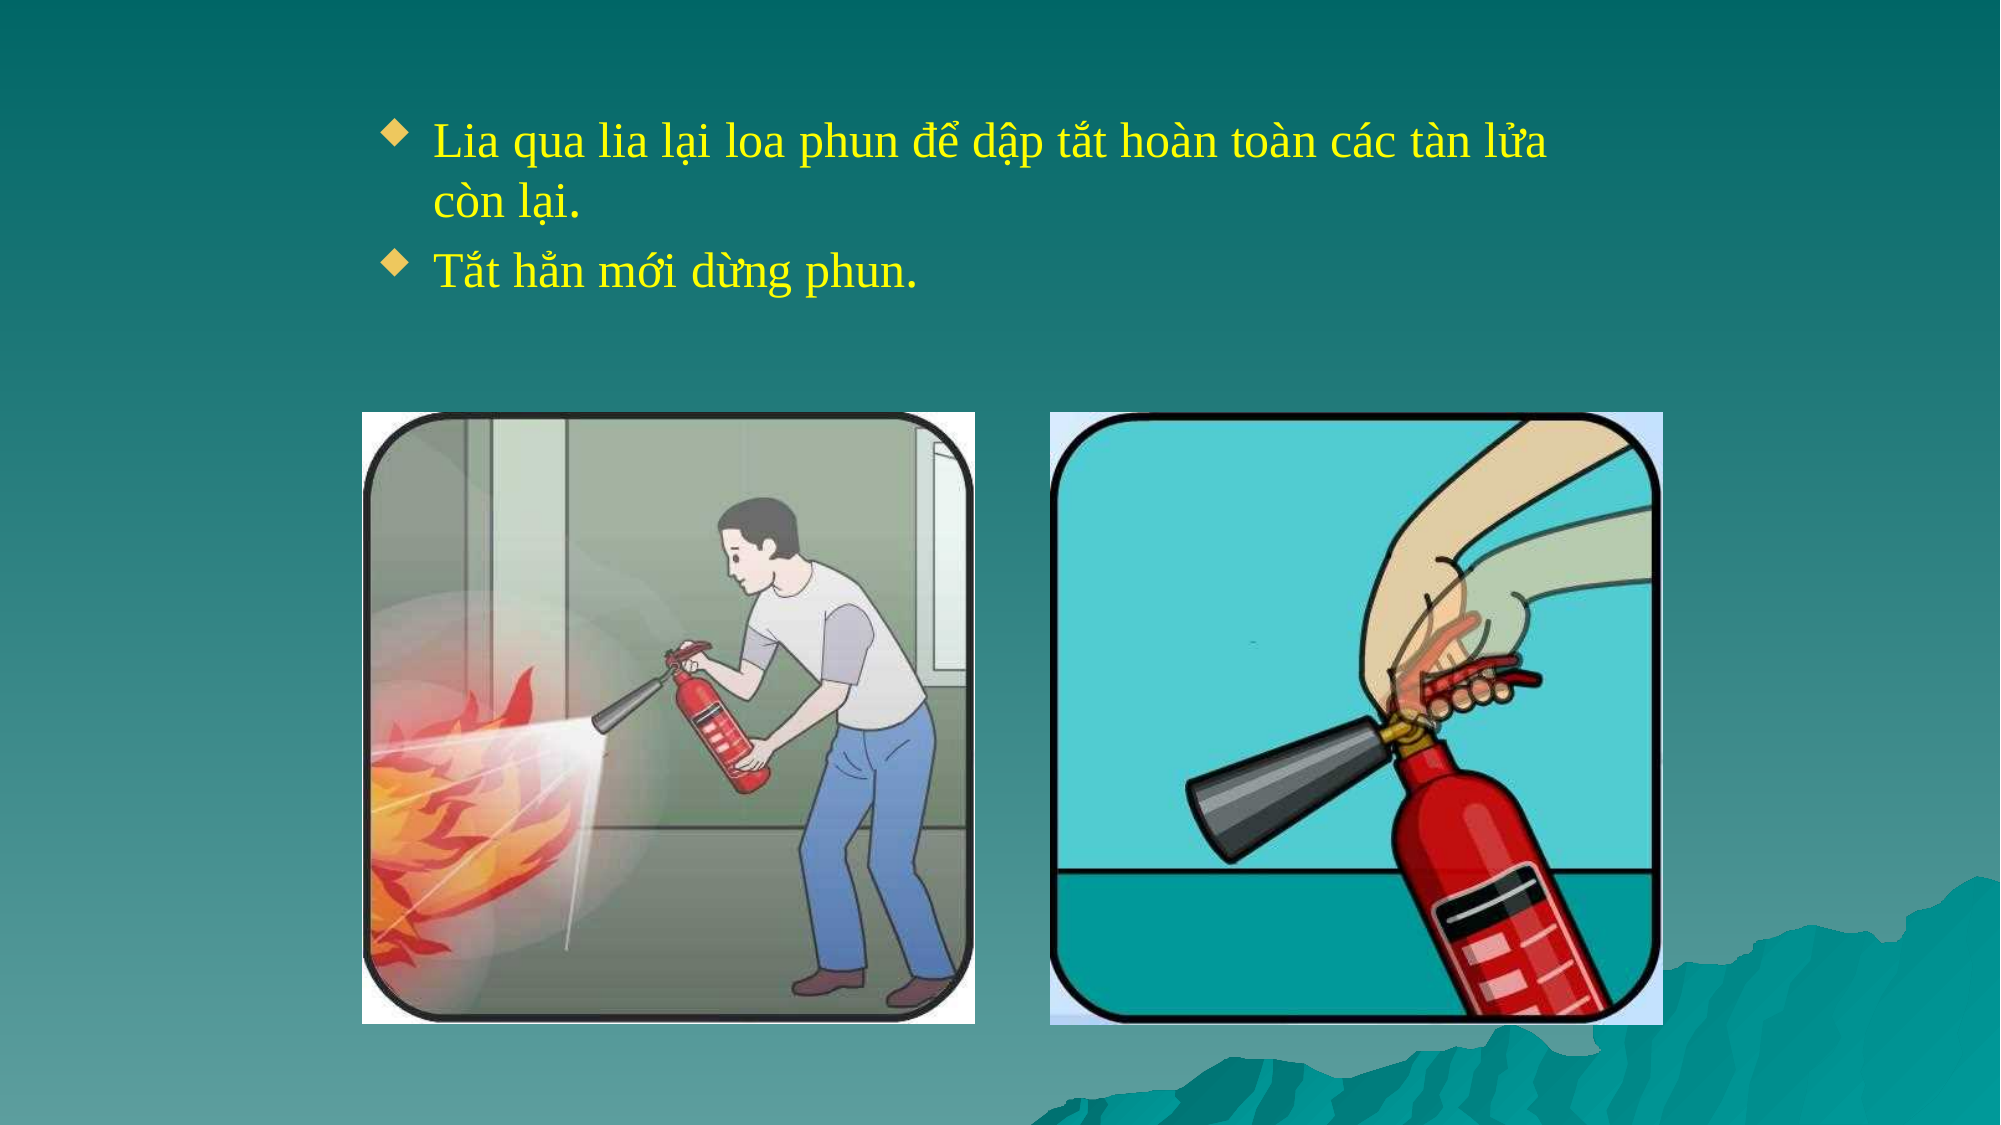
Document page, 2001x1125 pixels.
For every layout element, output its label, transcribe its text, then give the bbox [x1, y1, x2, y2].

picture [362, 412, 976, 1024]
picture [1049, 412, 1663, 1026]
text_box Lia qua lia lại loa phun để dập tắt hoàn toàn các tàn lửa còn lại. Tắt hẳn mới dừng phun. [362, 99, 1588, 313]
